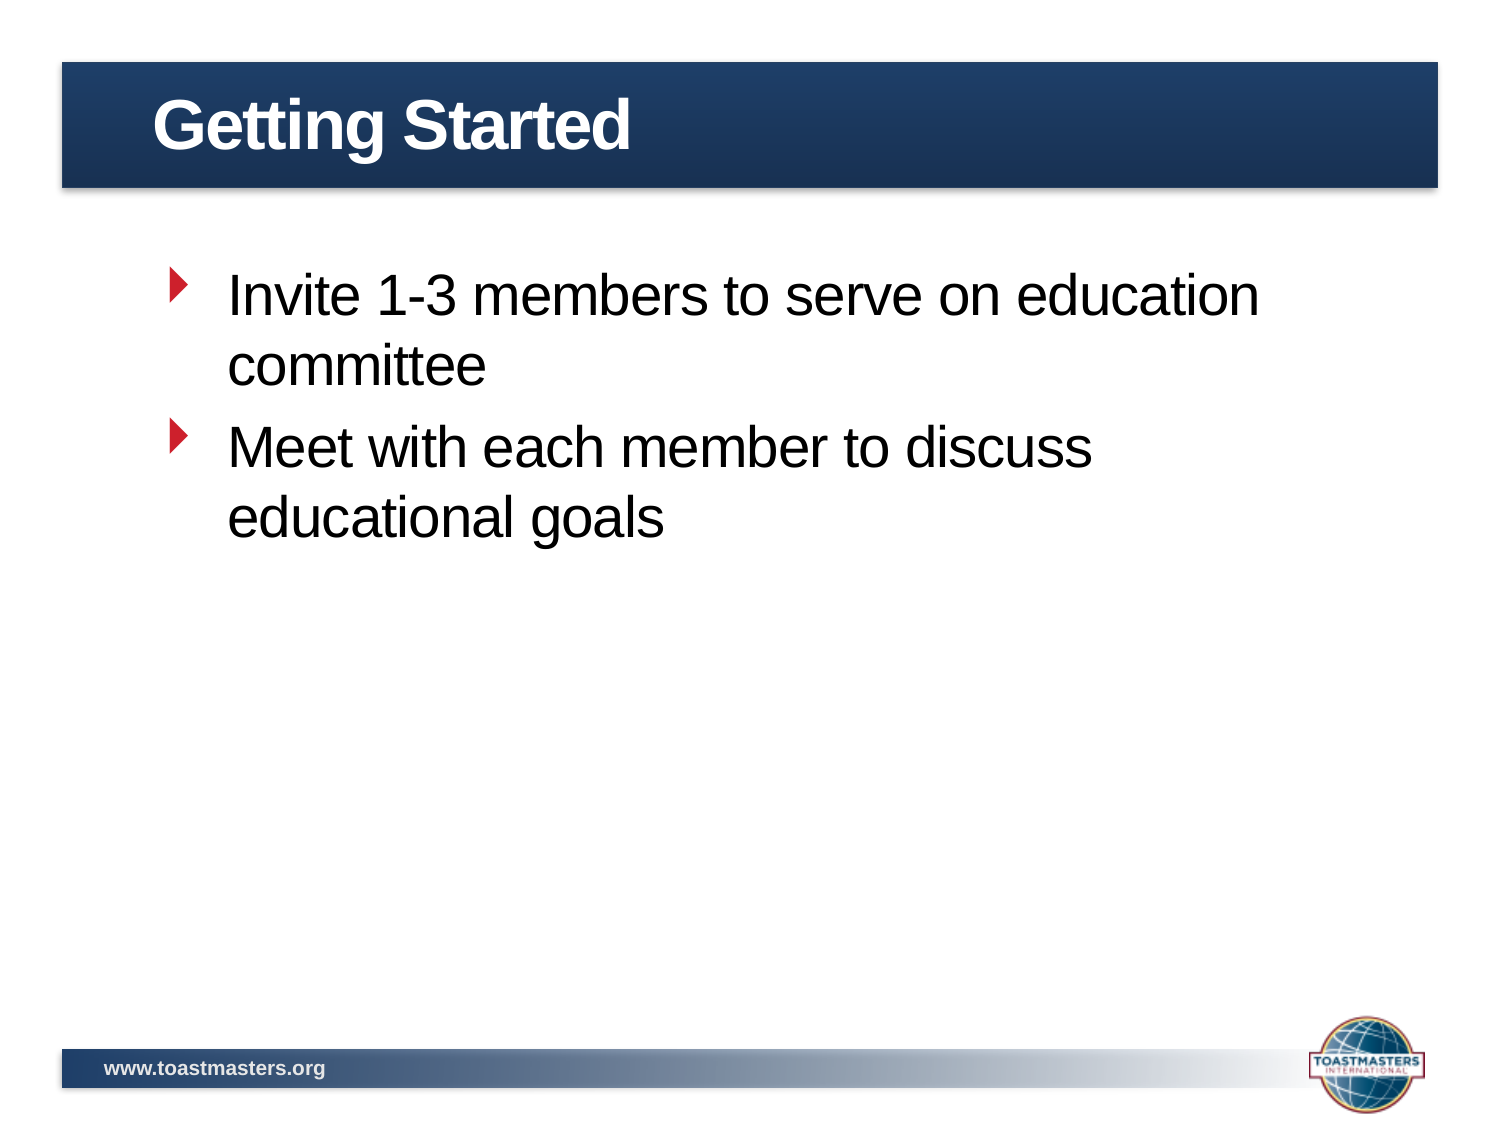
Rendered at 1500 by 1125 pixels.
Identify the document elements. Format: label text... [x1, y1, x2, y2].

title Getting Started [137, 70, 1363, 171]
picture [1309, 1013, 1425, 1117]
list Invite 1-3 members to serve on education committee Meet with each member to discuss educational goals [137, 249, 1363, 1000]
